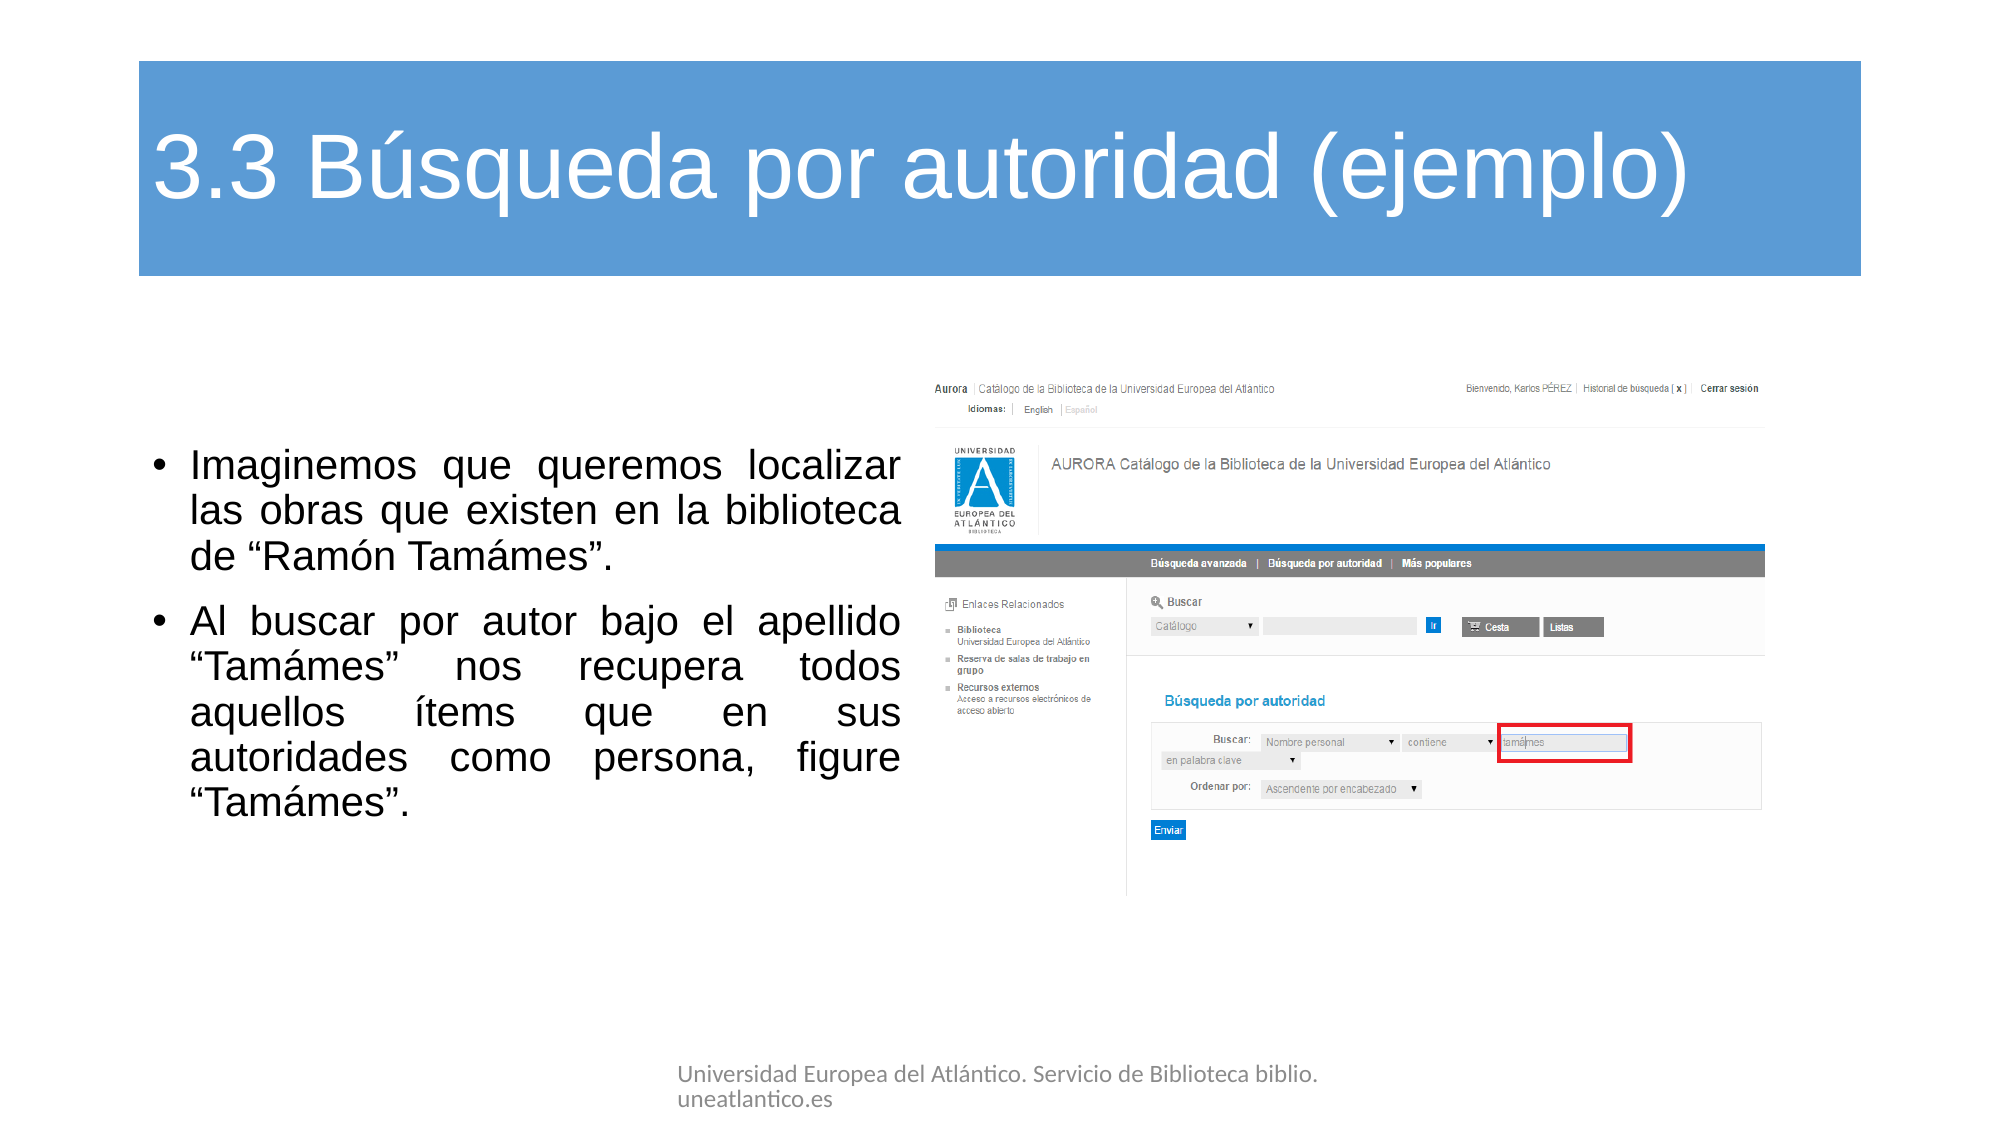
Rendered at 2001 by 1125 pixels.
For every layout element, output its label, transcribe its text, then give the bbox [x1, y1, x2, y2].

footer Universidad Europea del Atlántico. Servicio de Biblioteca biblio.uneatlantico.es [662, 1042, 1338, 1103]
title 3.3 Búsqueda por autoridad (ejemplo) [136, 58, 1864, 279]
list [906, 376, 1863, 956]
list Imaginemos que queremos localizar las obras que existen en la biblioteca de “Ramón Tamámes”. Al buscar por autor bajo el apellido “Tamámes” nos recupera todos aquellos ítems que en sus autoridades como persona, figure “Tamámes”. [137, 299, 917, 1014]
